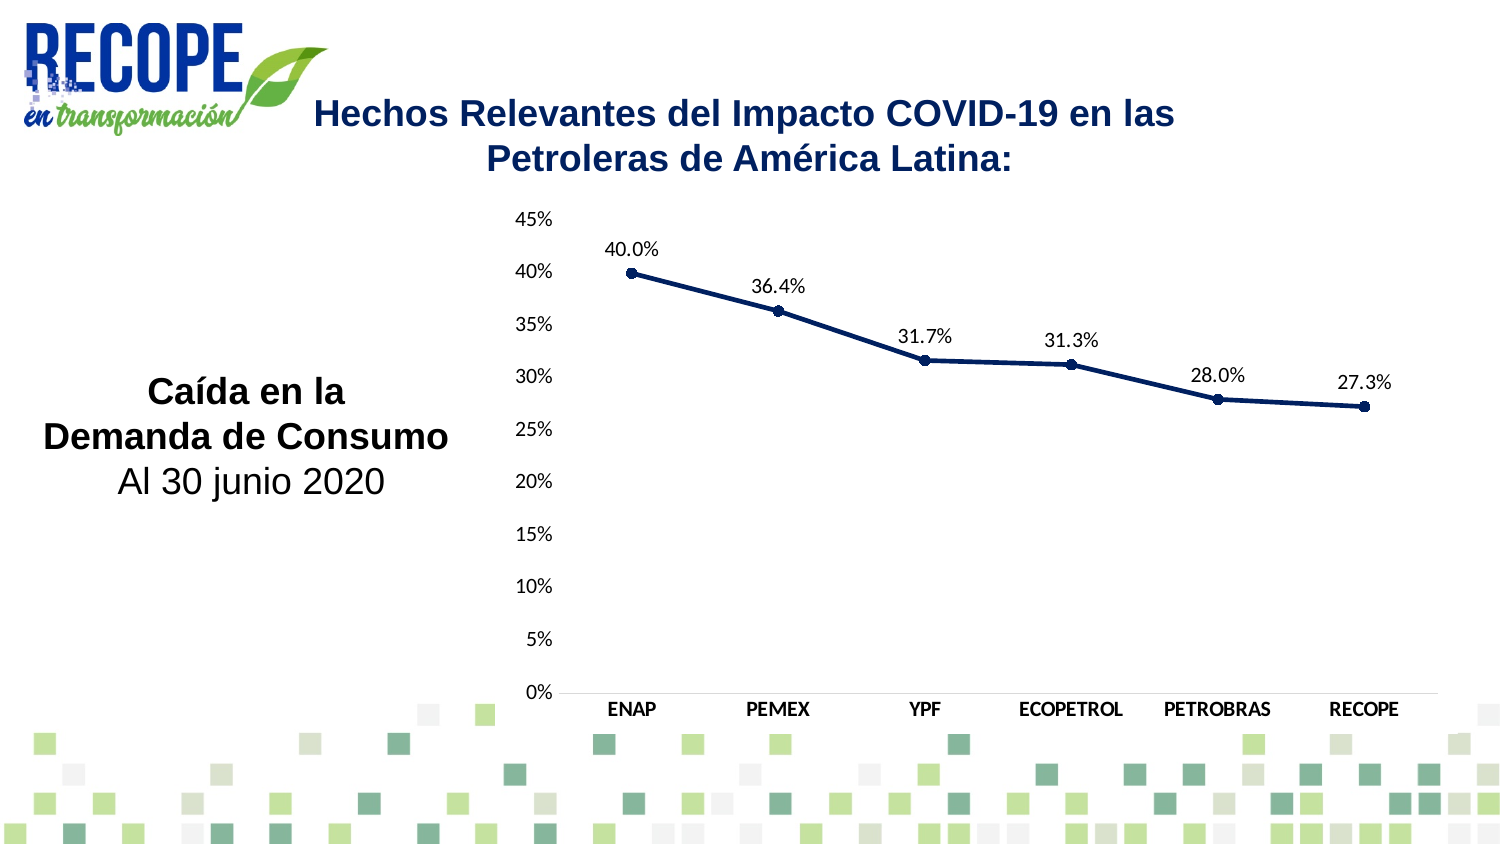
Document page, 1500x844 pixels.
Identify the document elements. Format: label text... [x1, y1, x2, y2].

chart [494, 197, 1458, 735]
text_box Caída en la Demanda de Consumo Al 30 junio 2020 [24, 359, 479, 554]
text_box Hechos Relevantes del Impacto COVID-19 en las Petroleras de América Latina: [268, 63, 1232, 205]
picture [24, 23, 329, 136]
picture [0, 696, 1500, 844]
